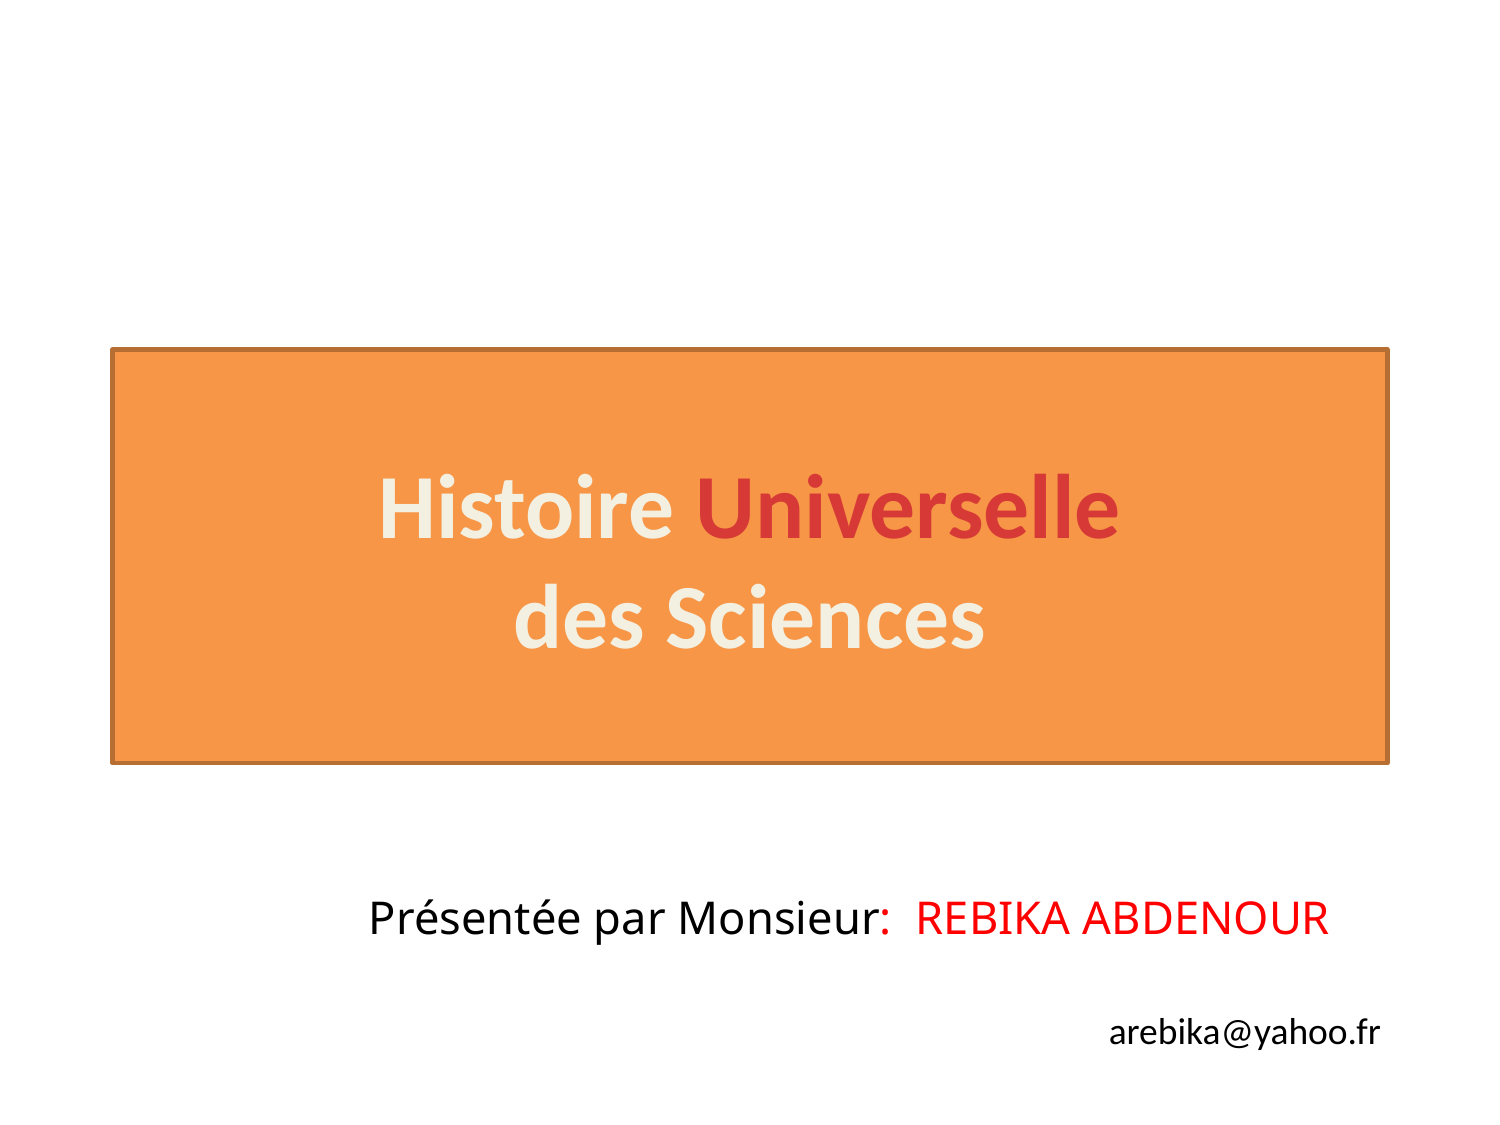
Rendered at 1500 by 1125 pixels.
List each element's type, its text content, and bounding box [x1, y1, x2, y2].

subtitle Présentée par Monsieur: REBIKA ABDENOUR [324, 881, 1375, 972]
text_box arebika@yahoo.fr [1093, 999, 1397, 1060]
title Histoire Universelle des Sciences [110, 347, 1390, 765]
